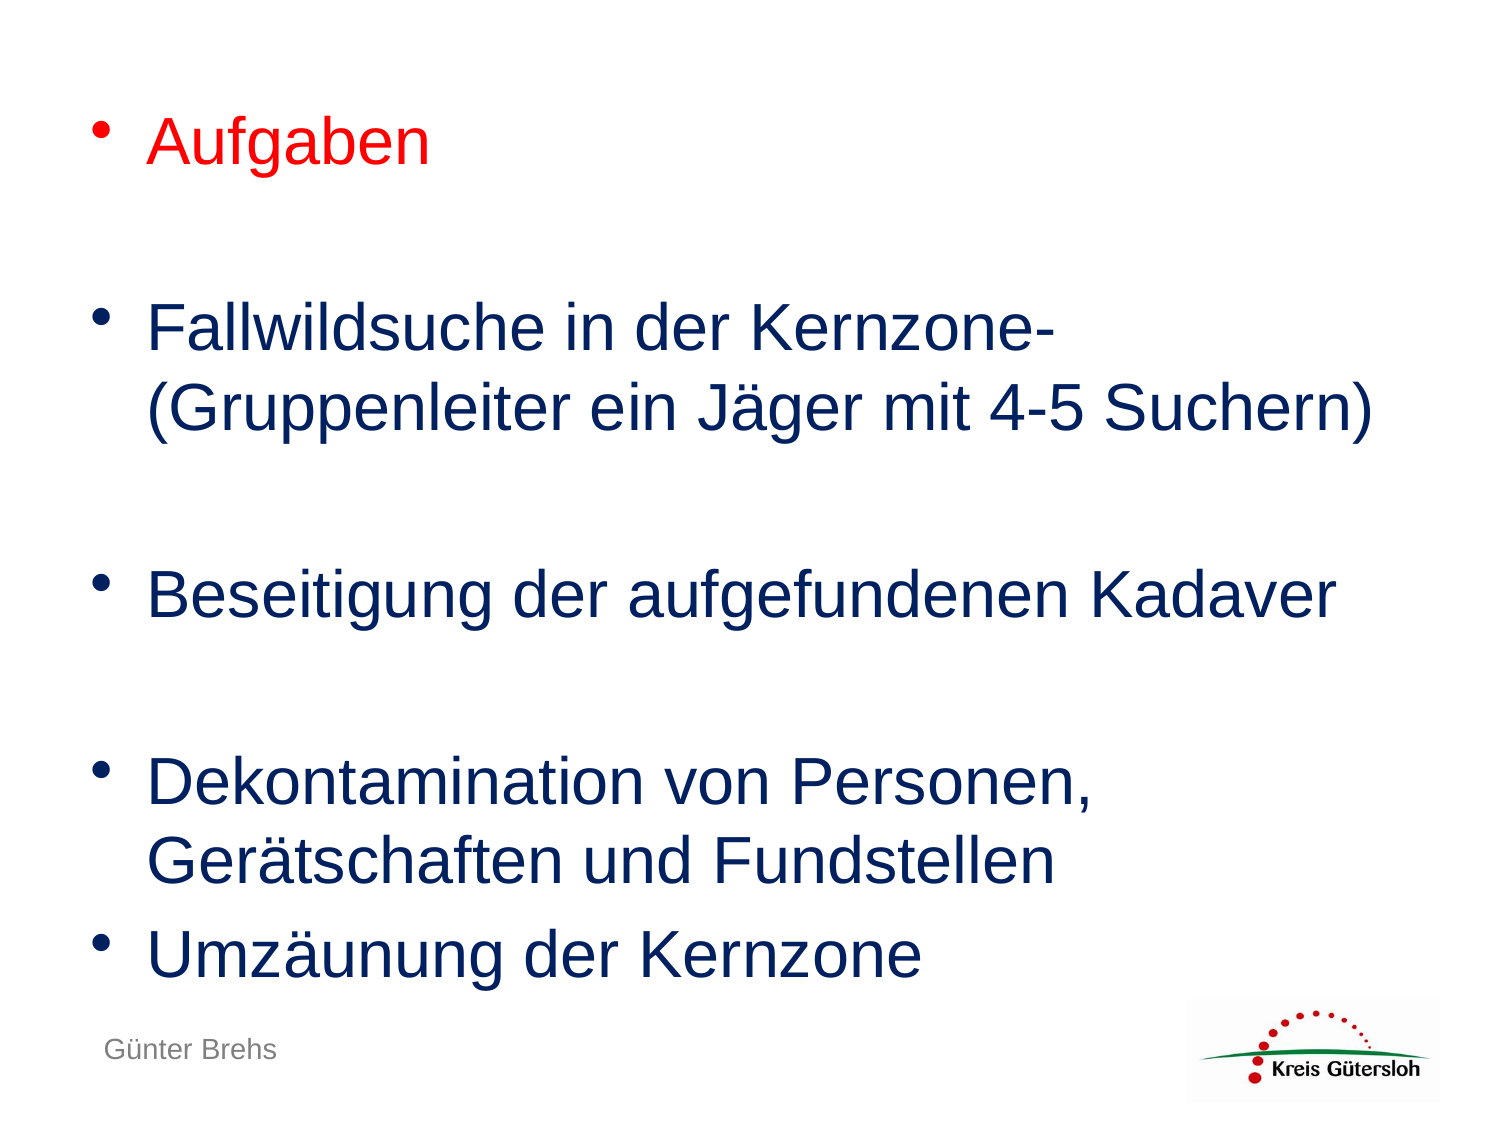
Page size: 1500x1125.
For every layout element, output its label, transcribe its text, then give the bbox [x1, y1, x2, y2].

picture [1187, 999, 1441, 1103]
footer Günter Brehs [88, 1023, 1129, 1102]
list Aufgaben Fallwildsuche in der Kernzone-(Gruppenleiter ein Jäger mit 4-5 Suchern) Beseitigung der aufgefundenen Kadaver Dekontamination von Personen, Gerätschaften und Fundstellen Umzäunung der Kernzone [75, 90, 1425, 977]
